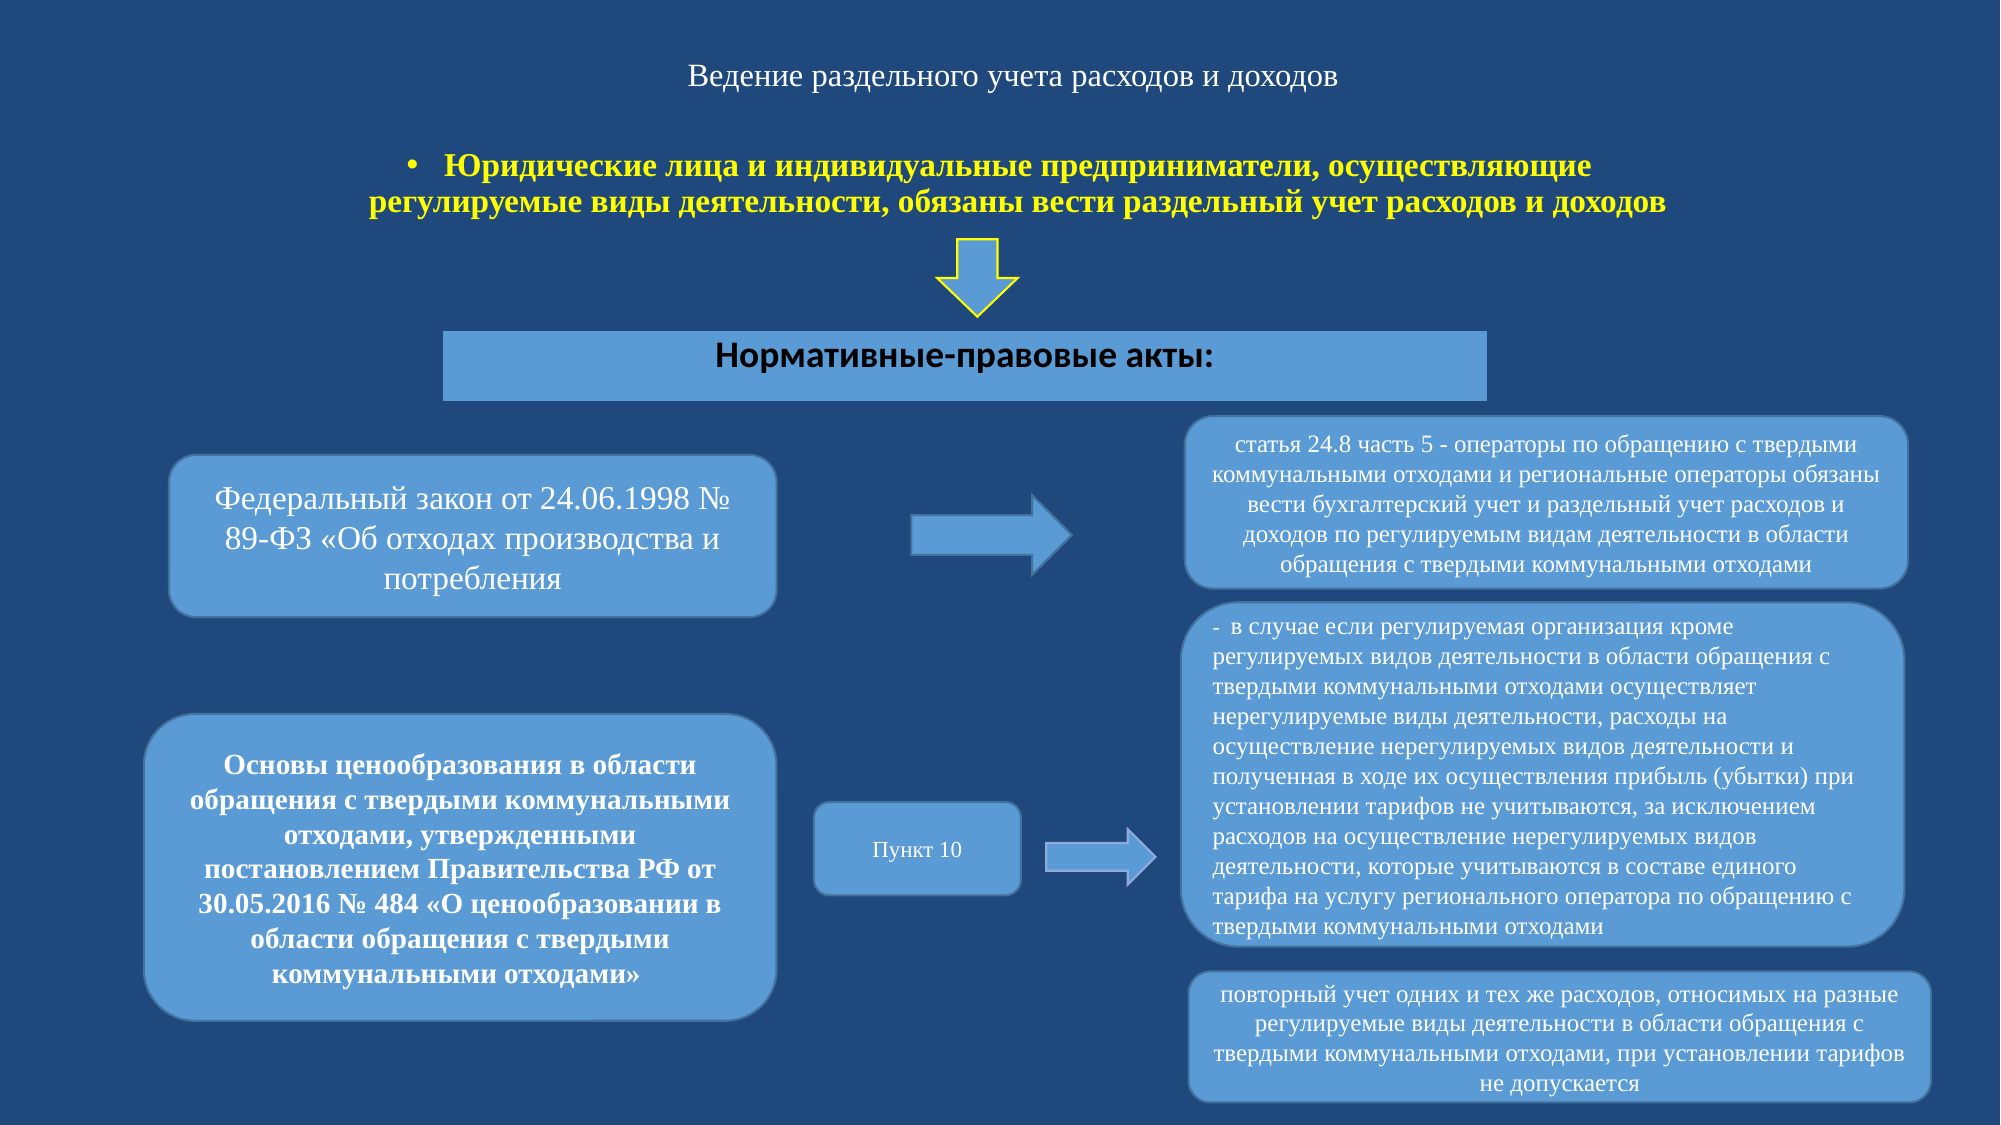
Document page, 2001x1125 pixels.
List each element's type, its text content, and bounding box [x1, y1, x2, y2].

text_box Основы ценообразования в области обращения с твердыми коммунальными отходами, утвержденными постановлением Правительства РФ от 30.05.2016 № 484 «О ценообразовании в области обращения с твердыми коммунальными отходами» [142, 712, 778, 1022]
text_box - в случае если регулируемая организация кроме регулируемых видов деятельности в области обращения с твердыми коммунальными отходами осуществляет нерегулируемые виды деятельности, расходы на осуществление нерегулируемых видов деятельности и полученная в ходе их осуществления прибыль (убытки) при установлении тарифов не учитываются, за исключением расходов на осуществление нерегулируемых видов деятельности, которые учитываются в составе единого тарифа на услугу регионального оператора по обращению с твердыми коммунальными отходами [1179, 601, 1906, 948]
text_box Федеральный закон от 24.06.1998 № 89-ФЗ «Об отходах производства и потребления [167, 453, 778, 619]
title Ведение раздельного учета расходов и доходов [163, 50, 1864, 102]
table_header Нормативные-правовые акты: [443, 331, 1487, 401]
text_box повторный учет одних и тех же расходов, относимых на разные регулируемые виды деятельности в области обращения с твердыми коммунальными отходами, при установлении тарифов не допускается [1187, 970, 1933, 1104]
text_box [1045, 826, 1157, 888]
text_box статья 24.8 часть 5 - операторы по обращению с твердыми коммунальными отходами и региональные операторы обязаны вести бухгалтерский учет и раздельный учет расходов и доходов по регулируемым видам деятельности в области обращения с твердыми коммунальными отходами [1183, 415, 1910, 590]
text_box [910, 492, 1074, 578]
list Юридические лица и индивидуальные предприниматели, осуществляющие регулируемые виды деятельности, обязаны вести раздельный учет расходов и доходов [300, 140, 1700, 303]
text_box [934, 238, 1021, 319]
text_box Пункт 10 [812, 800, 1022, 897]
